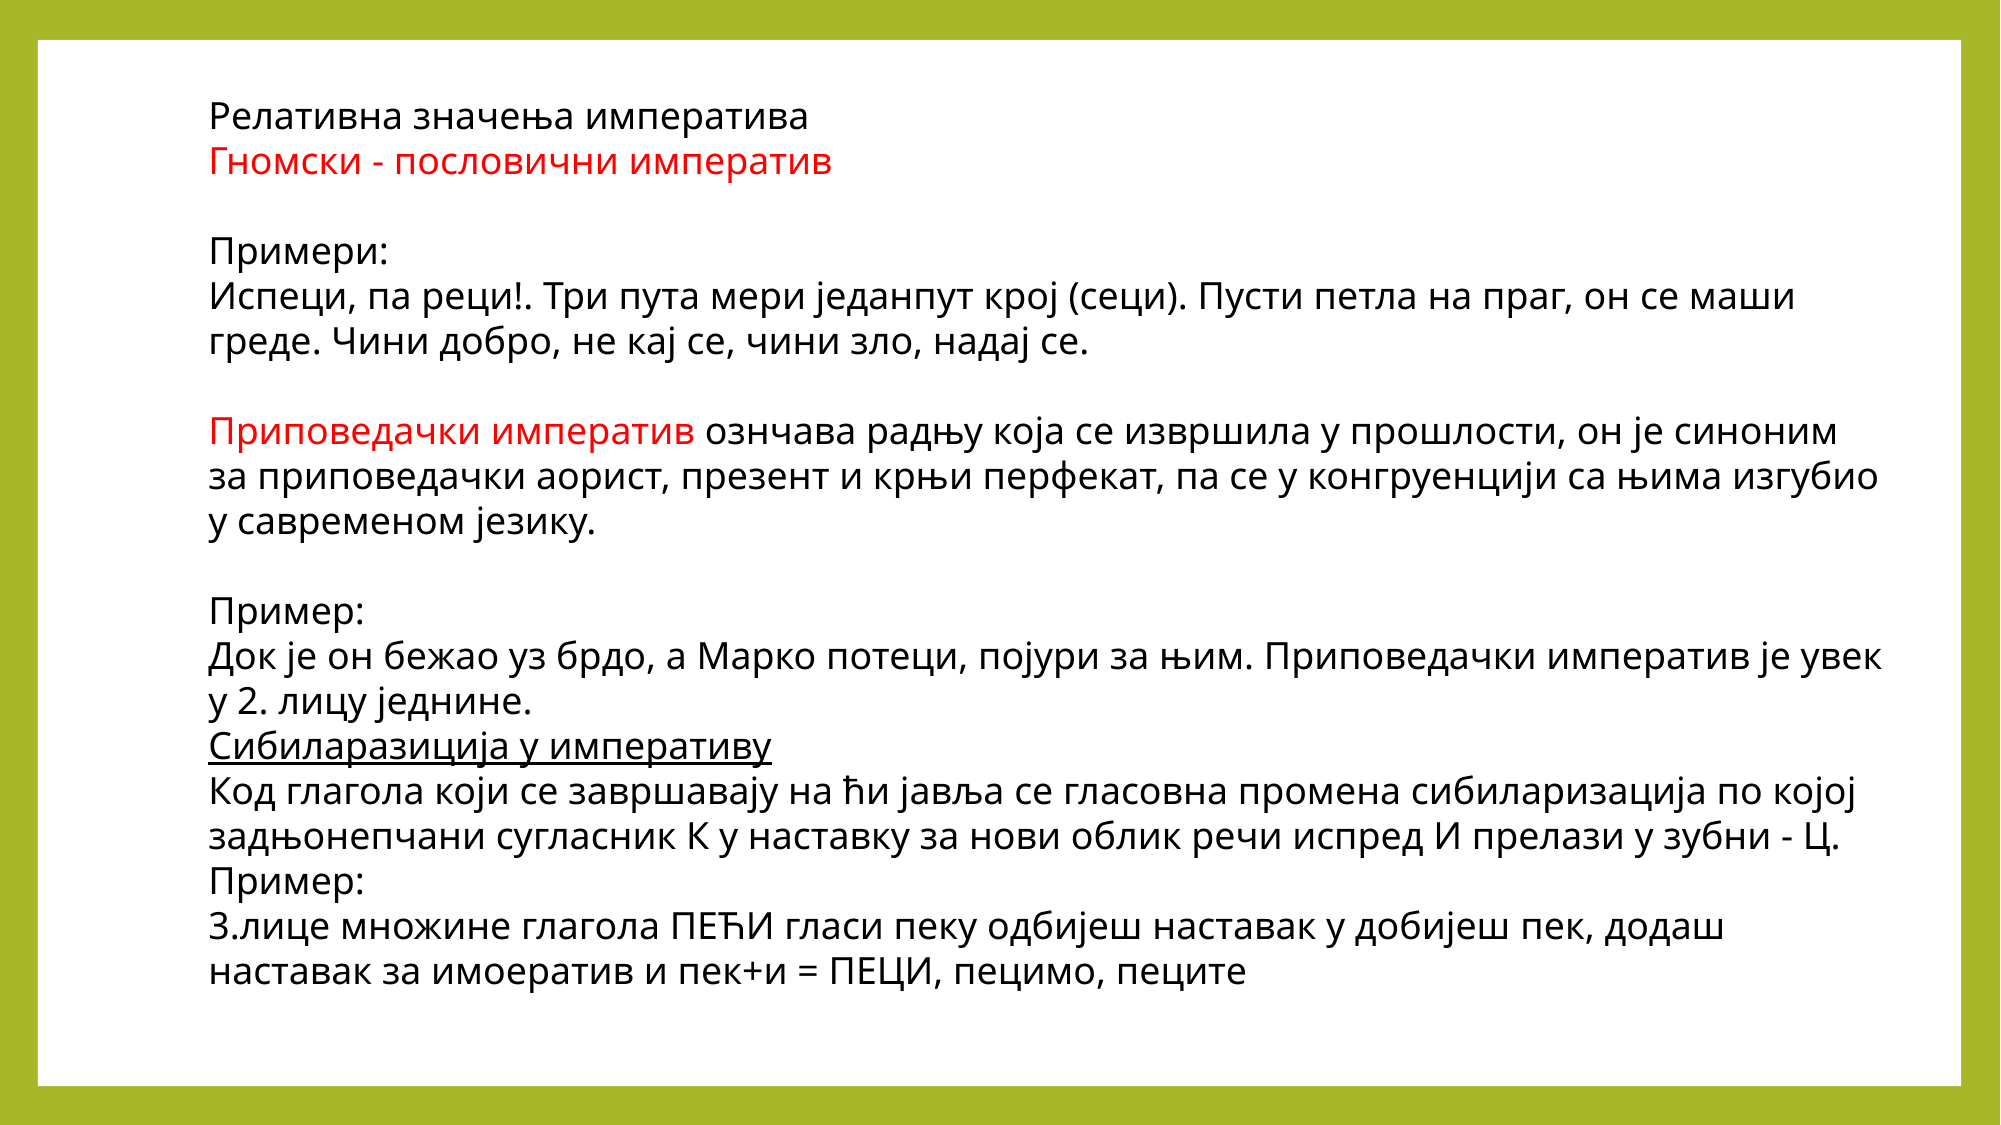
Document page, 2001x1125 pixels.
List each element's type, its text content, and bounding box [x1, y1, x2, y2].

text_box Релативна значења императива Гномски - пословични императив Примери: Испеци, па реци!. Три пута мери једанпут крој (сеци). Пусти петла на праг, он се маши греде. Чини добро, не кај се, чини зло, надај се. Приповедачки императив ознчава радњу која се извршила у прошлости, он је синоним за приповедачки аорист, презент и крњи перфекат, па се у конгруенцији са њима изгубио у савременом језику. Пример: Док је он бежао уз брдо, а Марко потеци, појури за њим. Приповедачки императив је увек у 2. лицу једнине. Сибиларазиција у императиву Код глагола који се завршавају на ћи јавља се гласовна промена сибиларизација по којој задњонепчани сугласник К у наставку за нови облик речи испред И прелази у зубни - Ц. Пример: 3.лице множине глагола ПЕЋИ гласи пеку одбијеш наставак у добијеш пек, додаш наставак за имоератив и пек+и = ПЕЦИ, пецимо, пеците [193, 84, 1900, 1045]
